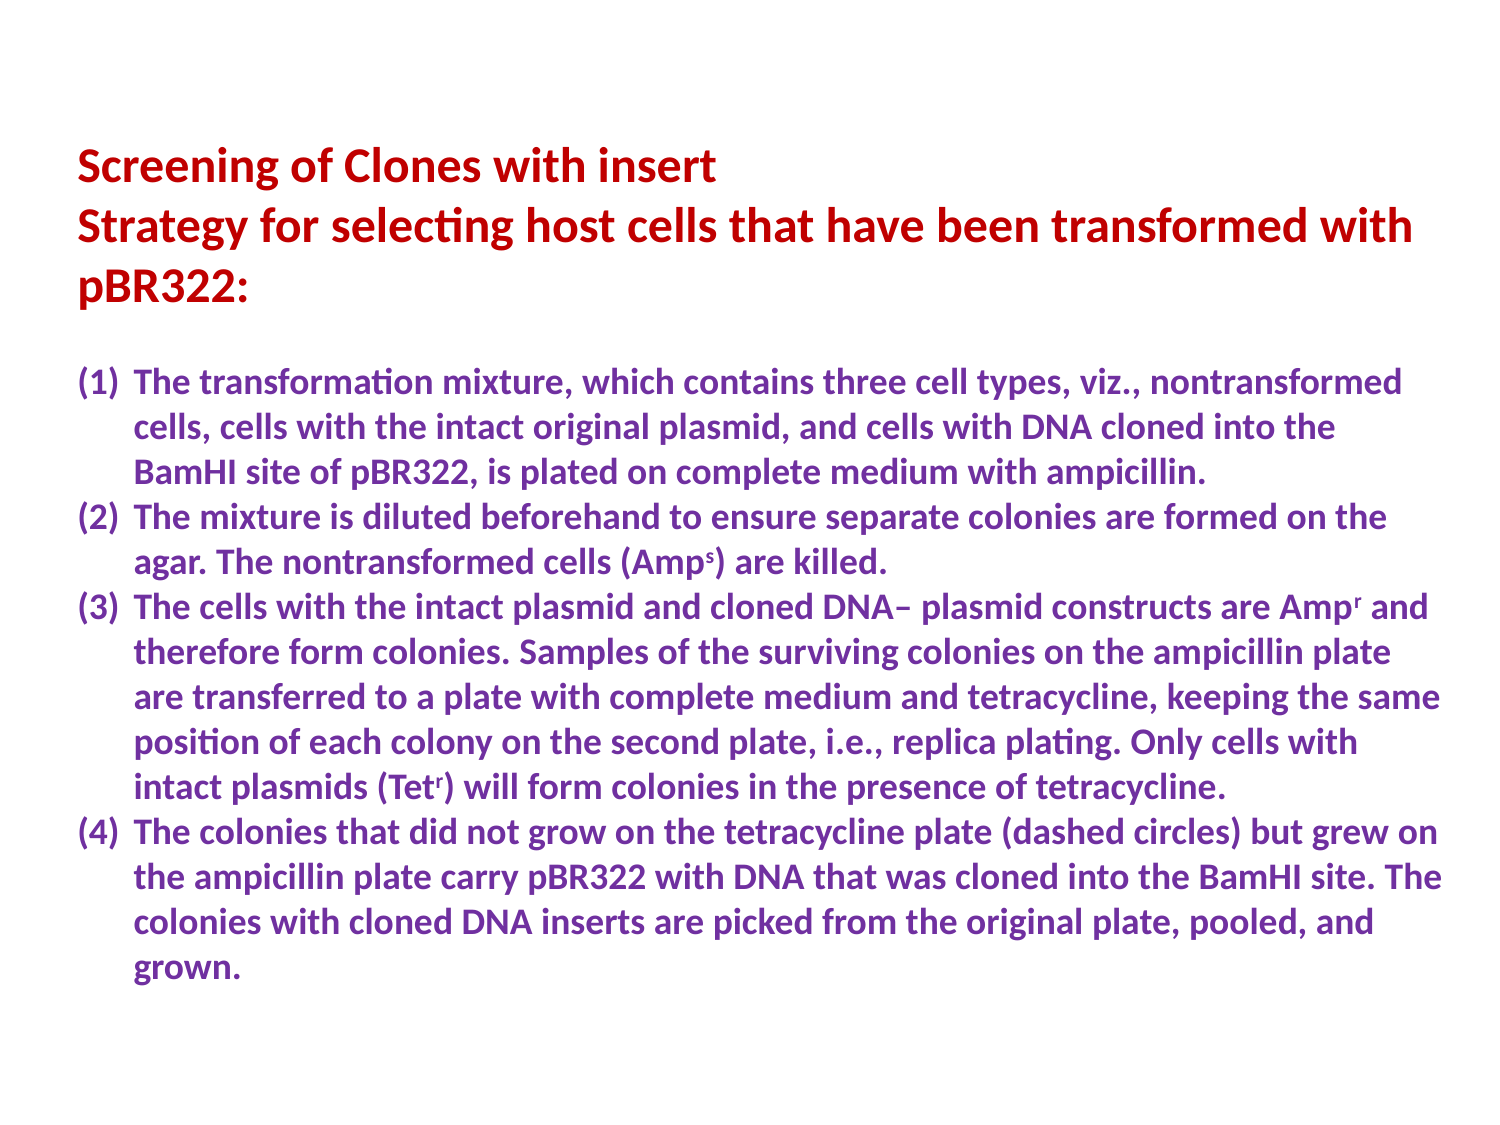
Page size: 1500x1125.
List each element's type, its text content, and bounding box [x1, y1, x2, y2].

text_box Screening of Clones with insert Strategy for selecting host cells that have been transformed with pBR322: The transformation mixture, which contains three cell types, viz., nontransformed cells, cells with the intact original plasmid, and cells with DNA cloned into the BamHI site of pBR322, is plated on complete medium with ampicillin. The mixture is diluted beforehand to ensure separate colonies are formed on the agar. The nontransformed cells (Amps) are killed. The cells with the intact plasmid and cloned DNA– plasmid constructs are Ampr and therefore form colonies. Samples of the surviving colonies on the ampicillin plate are transferred to a plate with complete medium and tetracycline, keeping the same position of each colony on the second plate, i.e., replica plating. Only cells with intact plasmids (Tetr) will form colonies in the presence of tetracycline. The colonies that did not grow on the tetracycline plate (dashed circles) but grew on the ampicillin plate carry pBR322 with DNA that was cloned into the BamHI site. The colonies with cloned DNA inserts are picked from the original plate, pooled, and grown. [62, 124, 1463, 995]
